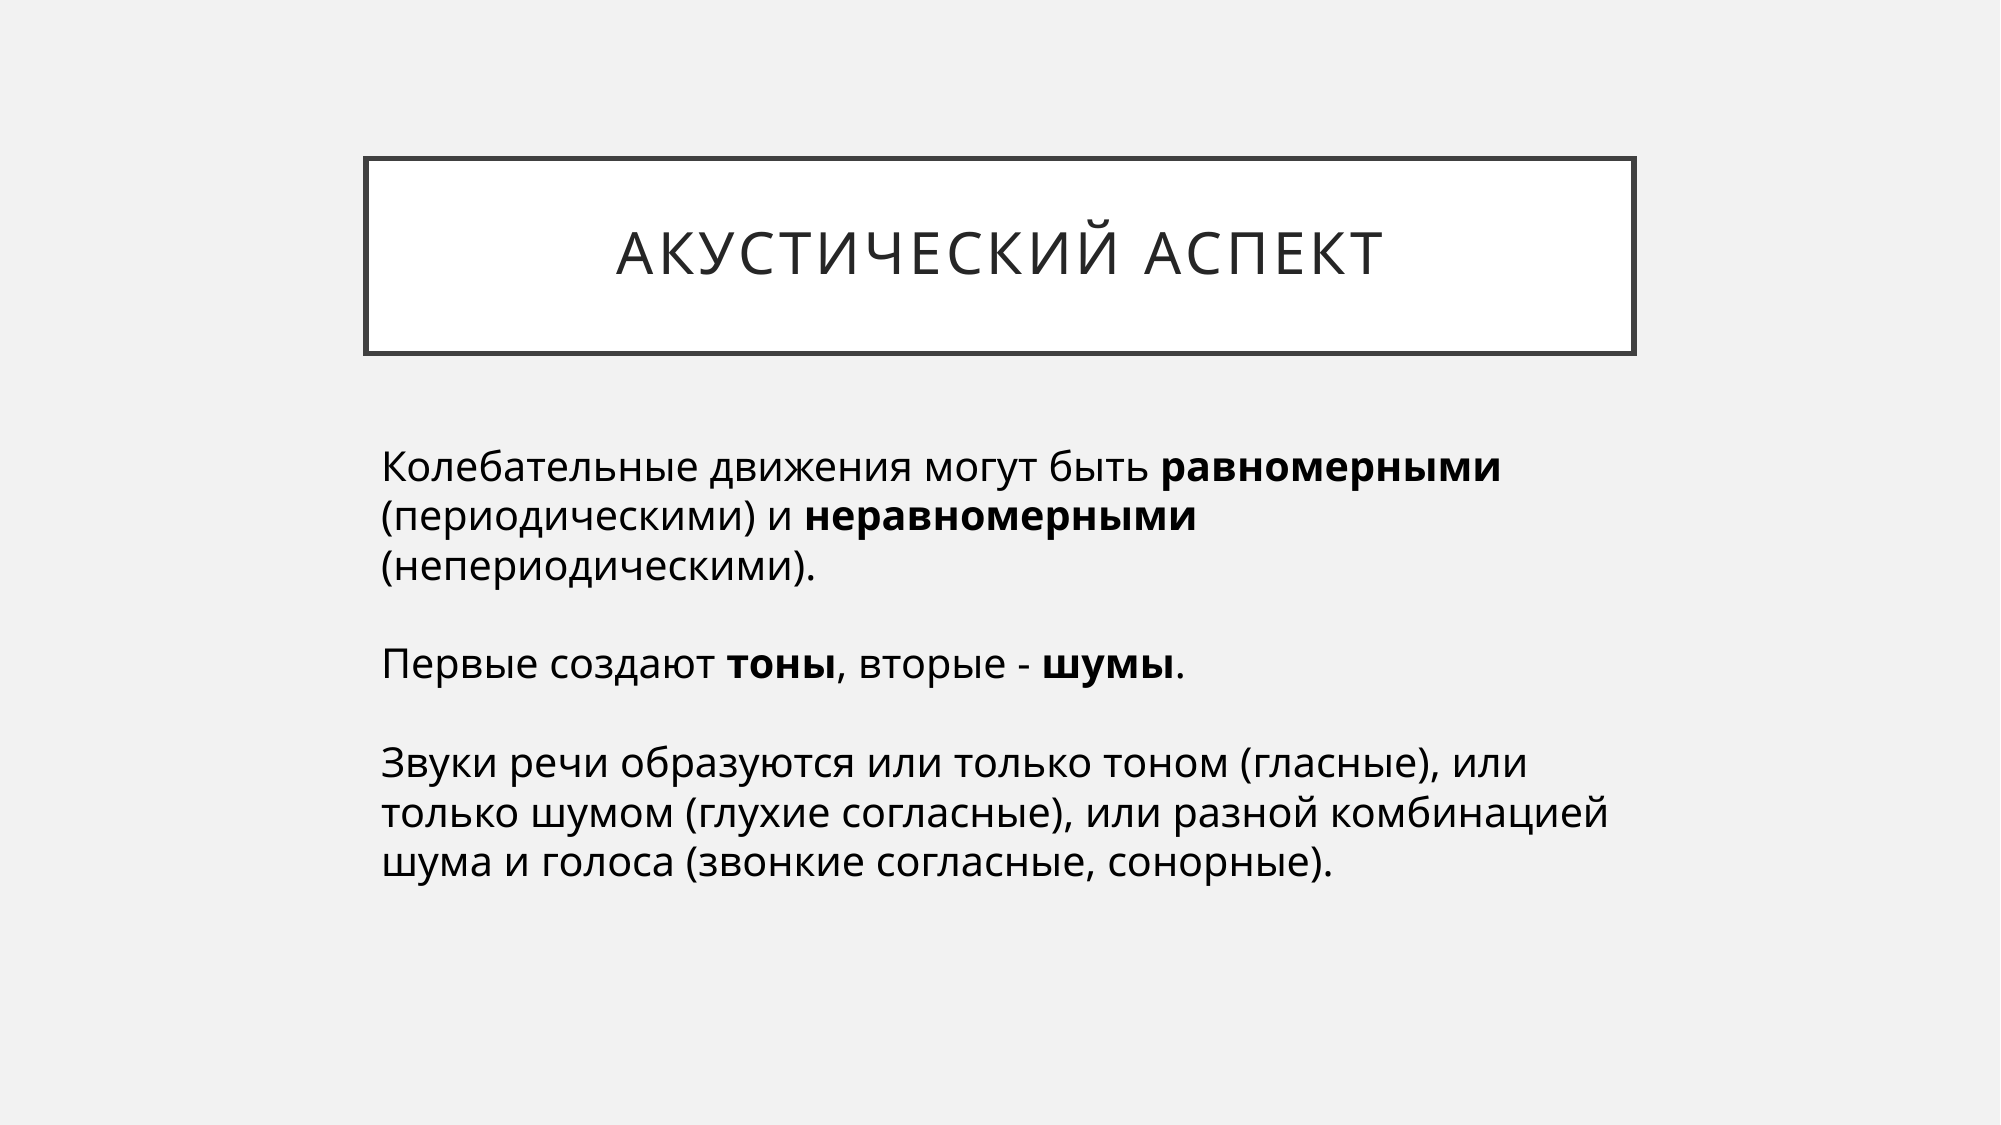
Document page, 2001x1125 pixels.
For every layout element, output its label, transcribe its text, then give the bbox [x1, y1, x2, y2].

list Колебательные движения могут быть равномерными (периодическими) и неравномерными (непериодическими). Первые создают тоны, вторые - шумы. Звуки речи образуются или только тоном (гласные), или только шумом (глухие согласные), или разной комбинацией шума и голоса (звонкие согласные, сонорные). [366, 432, 1634, 942]
title Акустический аспект [363, 156, 1637, 356]
